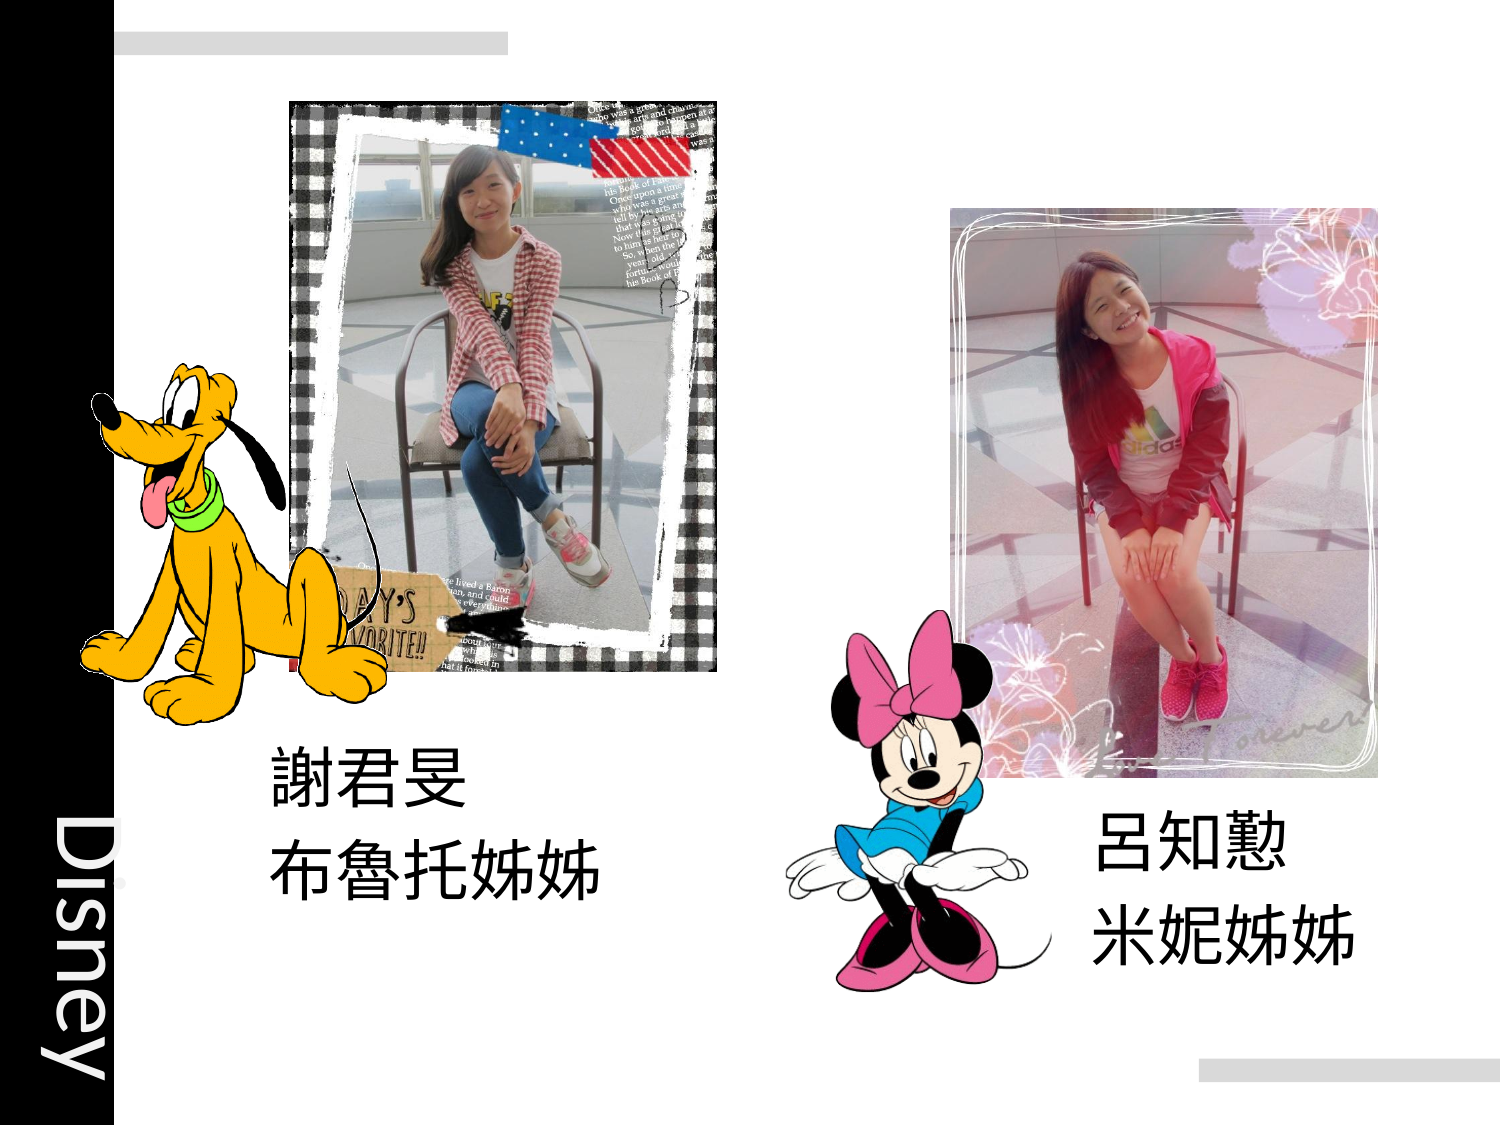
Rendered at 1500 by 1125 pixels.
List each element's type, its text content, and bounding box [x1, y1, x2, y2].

list 謝君旻 布魯托姊姊 [253, 727, 691, 993]
picture [52, 101, 717, 787]
list 呂知懃 米妮姊姊 [1075, 792, 1500, 1058]
picture [763, 207, 1379, 1020]
